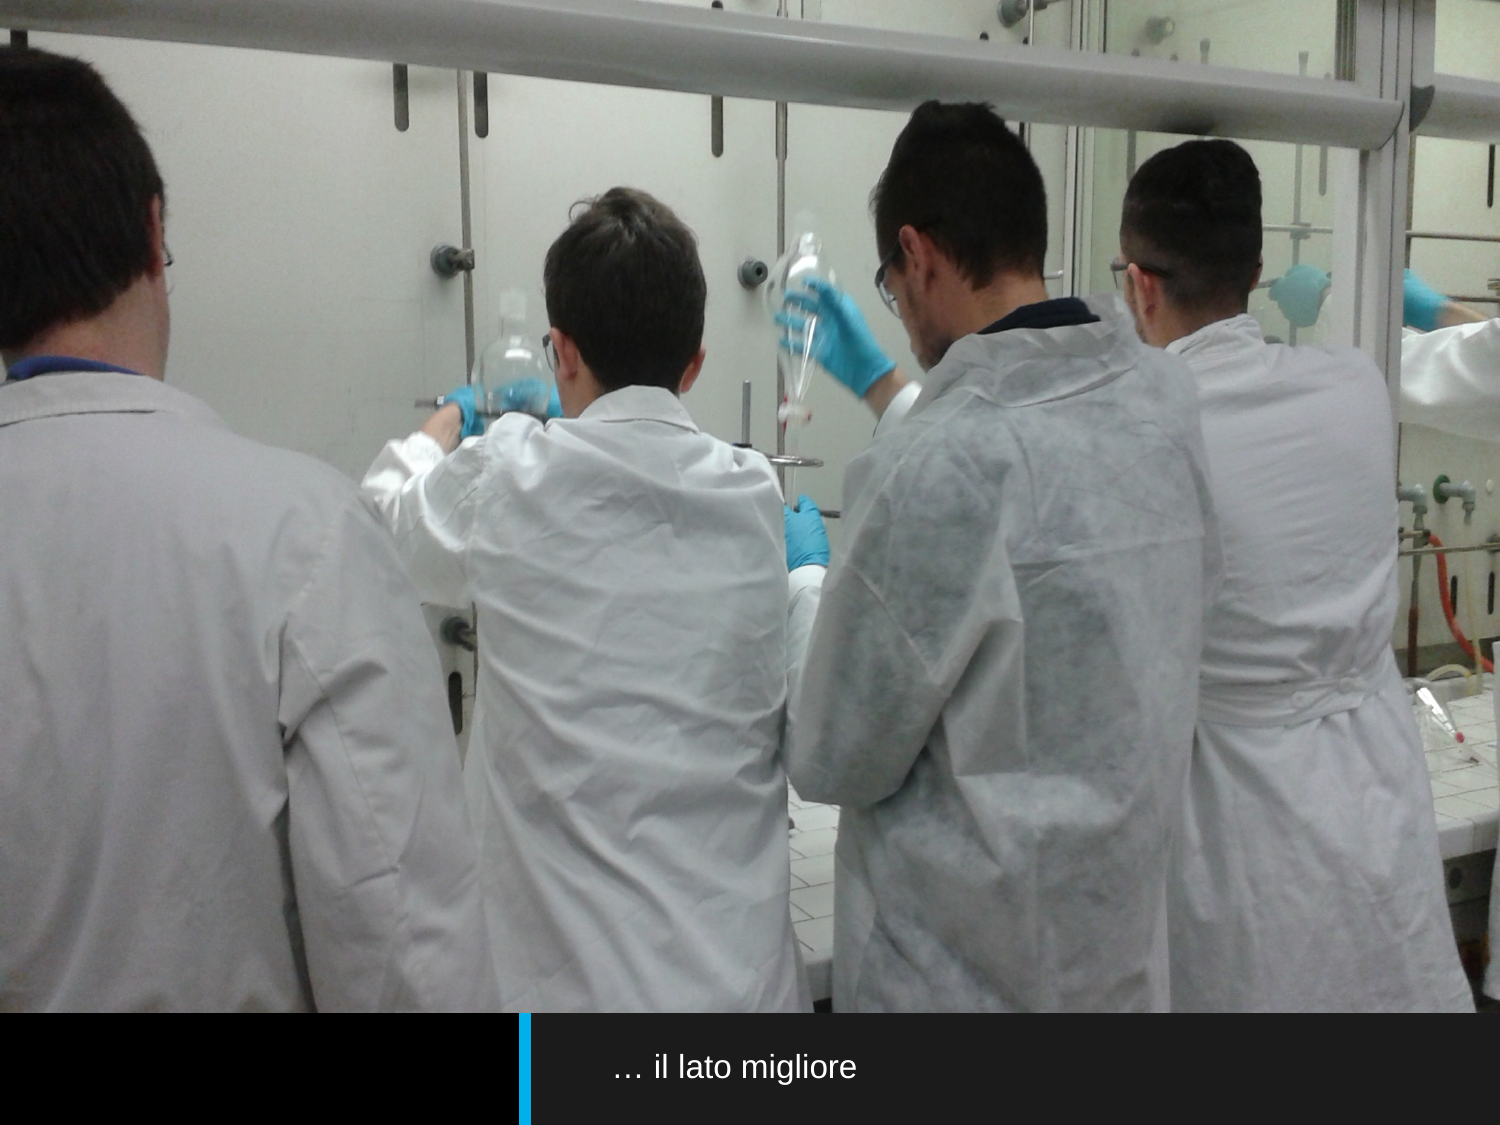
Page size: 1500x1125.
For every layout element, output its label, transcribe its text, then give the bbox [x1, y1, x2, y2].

picture [0, 0, 1500, 1013]
list … il lato migliore [596, 1013, 1436, 1094]
